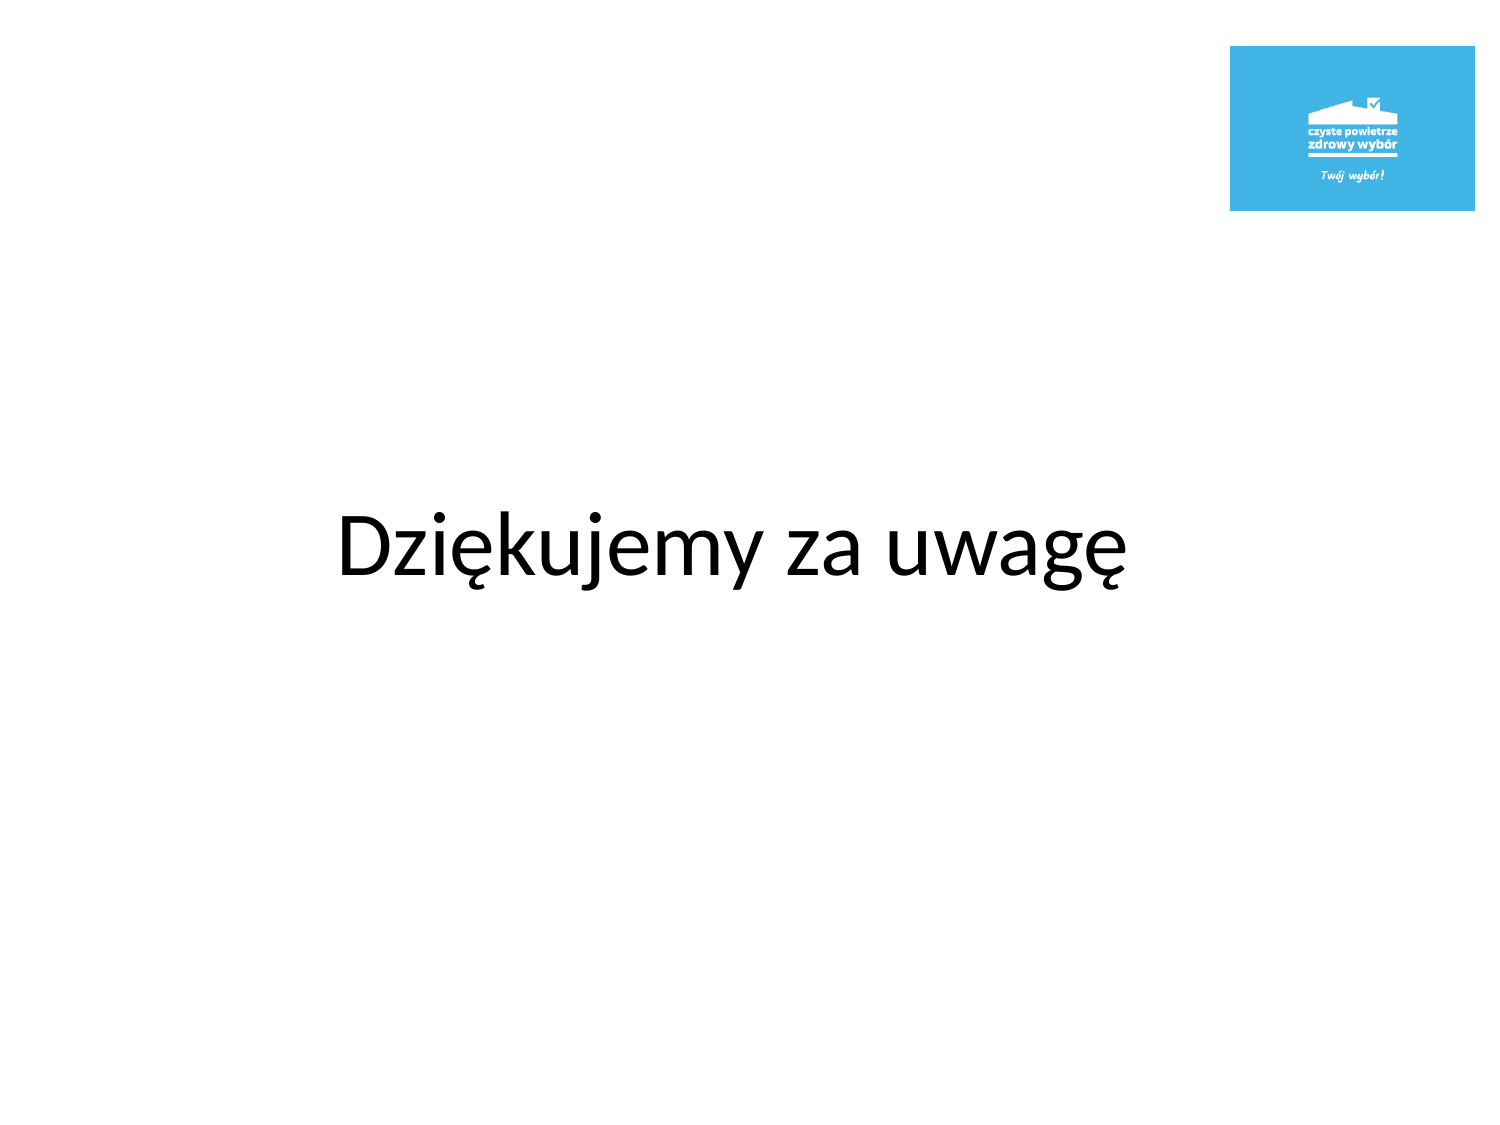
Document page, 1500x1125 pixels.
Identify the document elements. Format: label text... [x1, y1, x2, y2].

title Dziękujemy za uwagę [58, 445, 1409, 633]
picture [1230, 46, 1475, 212]
